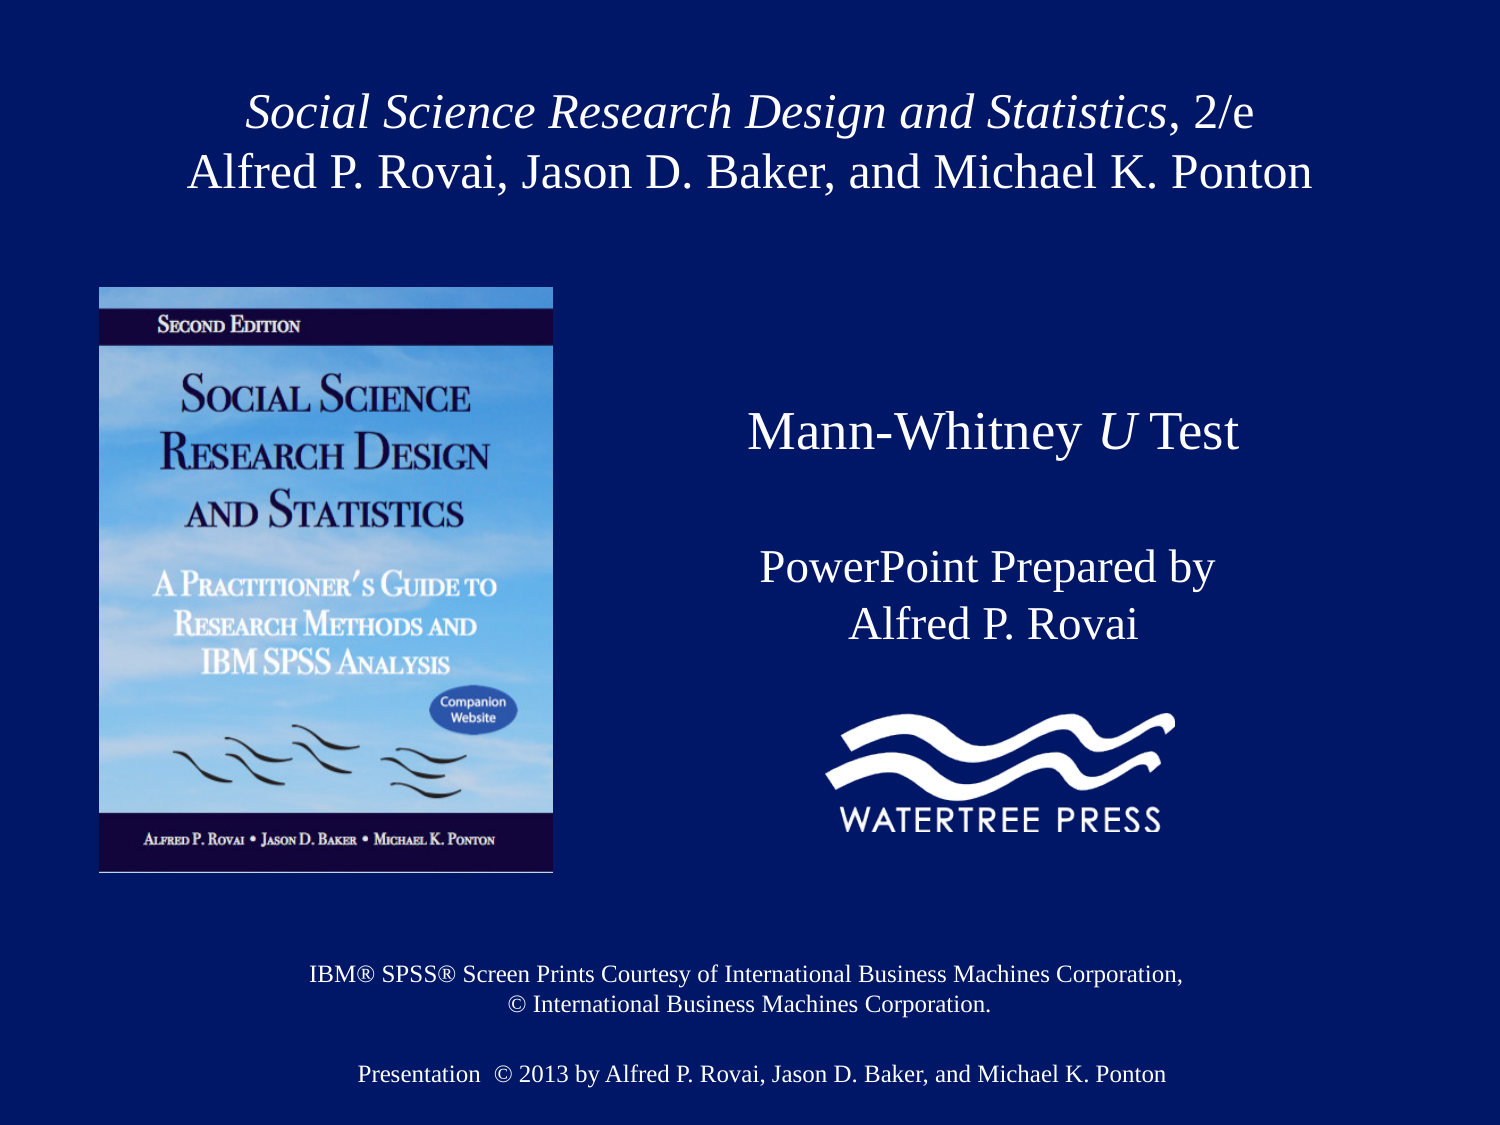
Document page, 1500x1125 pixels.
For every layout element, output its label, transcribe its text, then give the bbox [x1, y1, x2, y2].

list Mann-Whitney U Test PowerPoint Prepared by Alfred P. Rovai [562, 387, 1425, 713]
footer Presentation © 2013 by Alfred P. Rovai, Jason D. Baker, and Michael K. Ponton [262, 1042, 1263, 1103]
picture [99, 287, 553, 873]
picture [824, 712, 1176, 832]
title Social Science Research Design and Statistics, 2/e Alfred P. Rovai, Jason D. Baker, and Michael K. Ponton [75, 45, 1425, 233]
text_box IBM® SPSS® Screen Prints Courtesy of International Business Machines Corporation, © International Business Machines Corporation. [174, 949, 1325, 1025]
